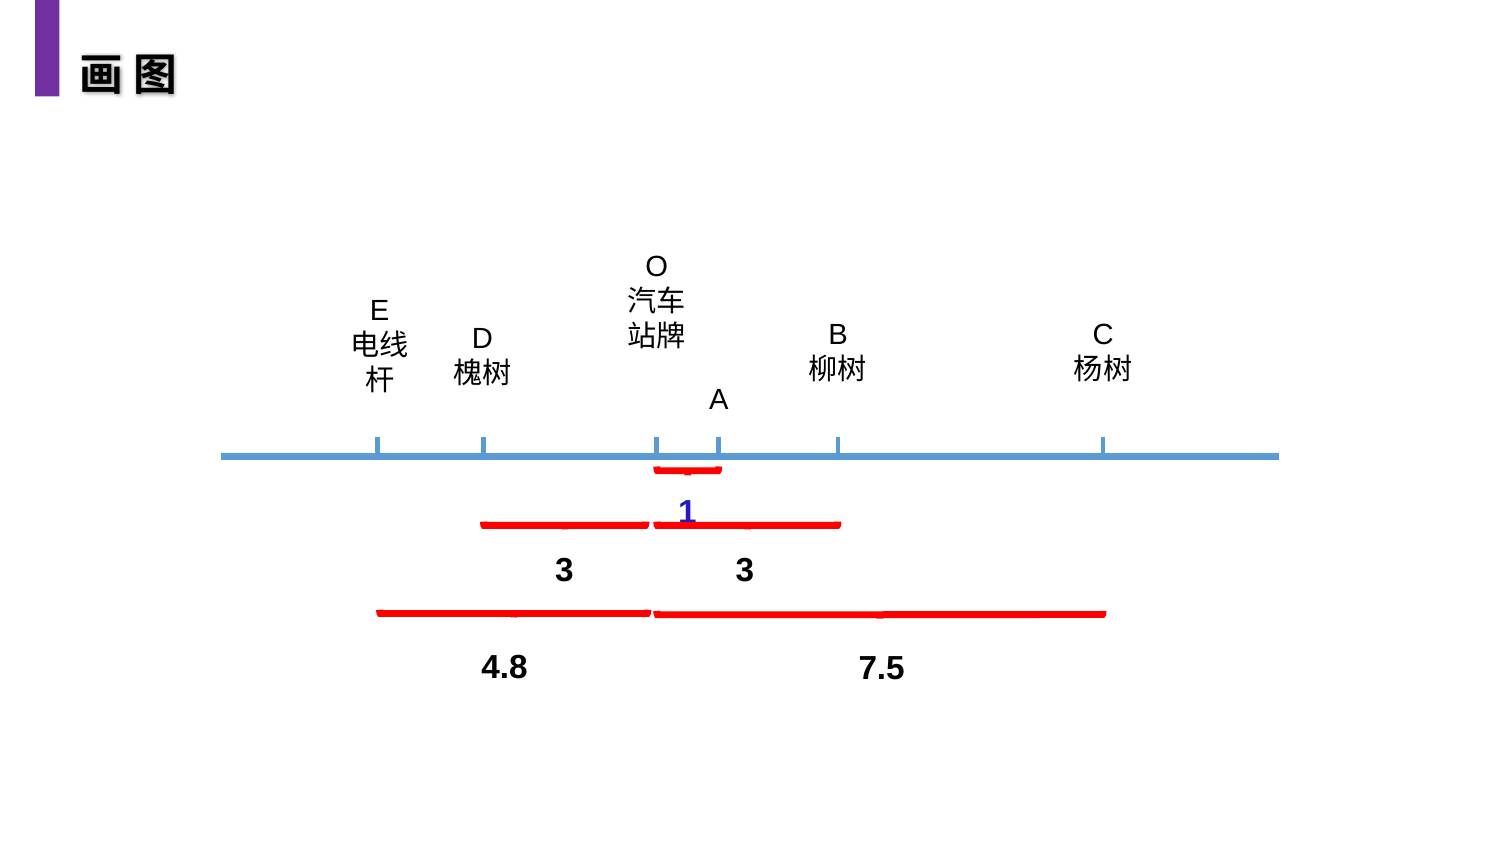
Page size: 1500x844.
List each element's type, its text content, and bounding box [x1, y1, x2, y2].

text_box 7.5 [847, 640, 942, 692]
text_box [656, 610, 1104, 619]
text_box A [676, 375, 761, 422]
text_box D 槐树 [440, 314, 525, 396]
text_box [656, 466, 720, 476]
text_box [482, 521, 647, 530]
text_box 1 [666, 526, 709, 536]
text_box [379, 609, 649, 618]
text_box E 电线杆 [337, 285, 422, 402]
text_box 3 [543, 543, 586, 595]
text_box 4.8 [470, 640, 565, 692]
text_box C 杨树 [1061, 310, 1145, 392]
text_box B 柳树 [796, 310, 880, 392]
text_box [220, 437, 1280, 457]
text_box O 汽车站牌 [614, 241, 699, 358]
text_box 1 [666, 484, 709, 521]
text_box 画 图 [68, 40, 467, 105]
text_box 3 [724, 542, 767, 594]
text_box [656, 521, 839, 530]
